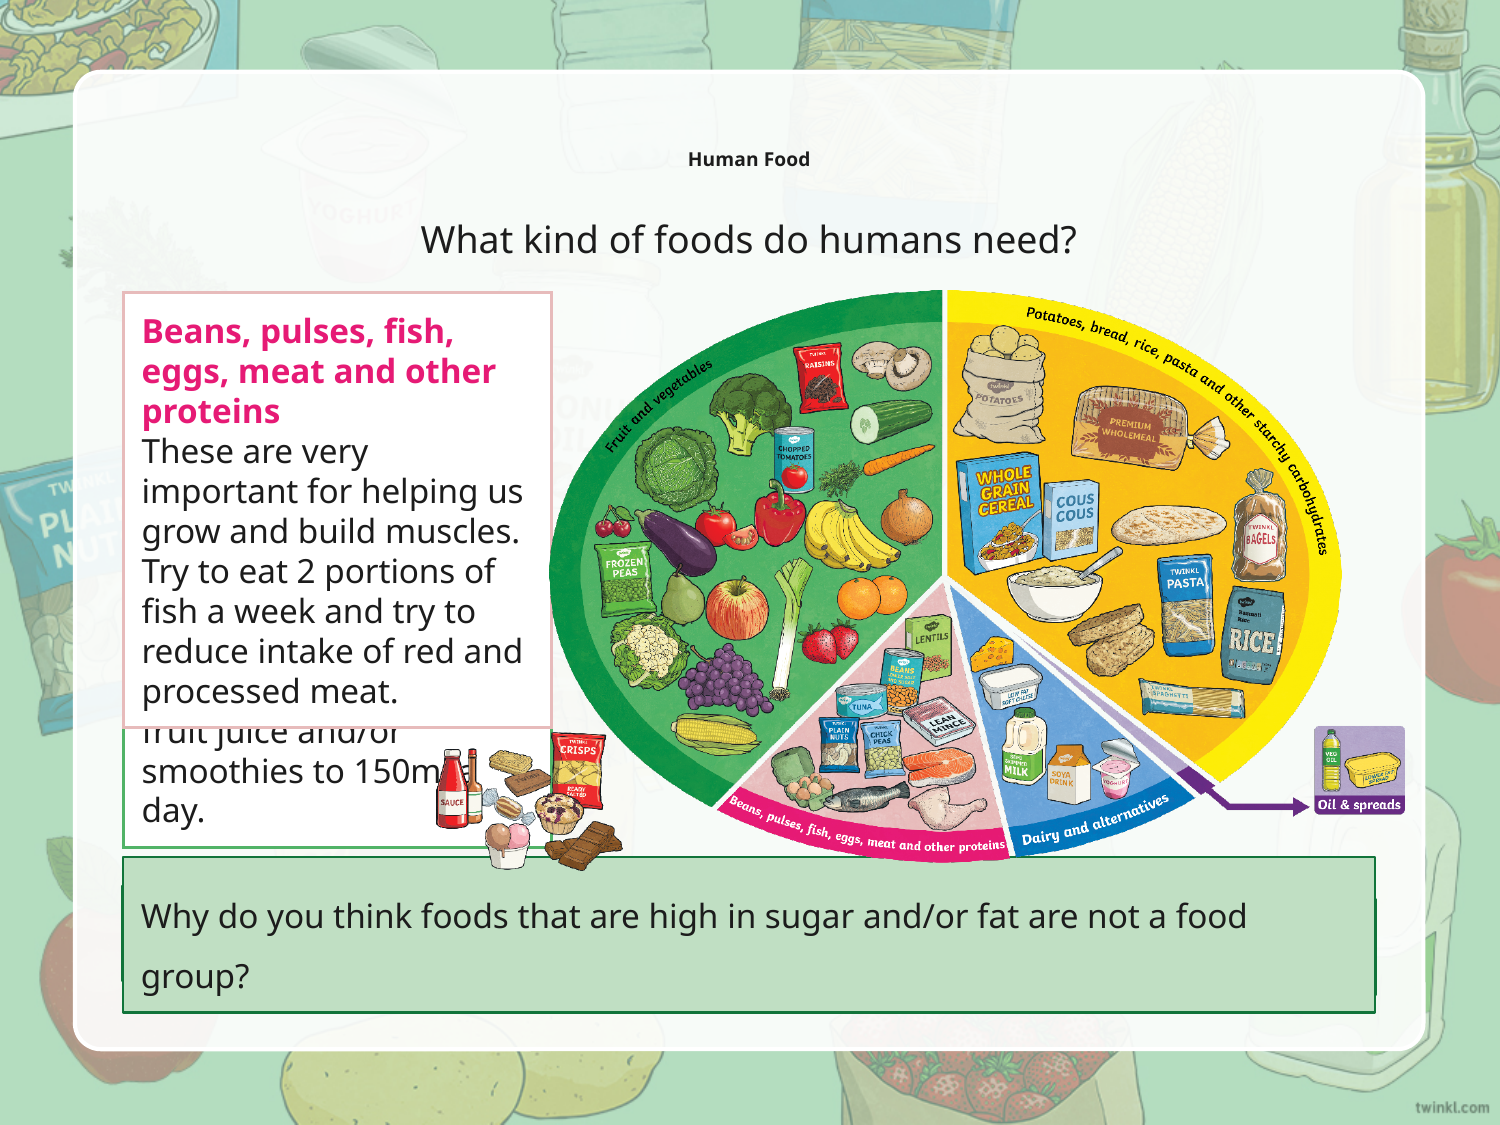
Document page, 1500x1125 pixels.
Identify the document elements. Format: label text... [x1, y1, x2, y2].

picture [0, 0, 1500, 1125]
text_box Why do you think foods that are high in sugar and/or fat are not a food group? [123, 857, 1376, 1013]
title Human Food [75, 108, 1424, 212]
text_box Beans, pulses, fish, eggs, meat and other proteins These are very important for helping us grow and build muscles. Try to eat 2 portions of fish a week and try to reduce intake of red and processed meat. [123, 292, 436, 728]
text_box What kind of foods do humans need? [74, 207, 1424, 275]
text_box Fruit and vegetables Aim to eat 5 a day! Dried, frozen and tinned fruits and vegetables count as well as fruit juices. Important as sources of vitamins and minerals which reduce your risk of disease and keep you healthy. Limit fruit juice and/or smoothies to 150ml a day. [123, 728, 436, 848]
